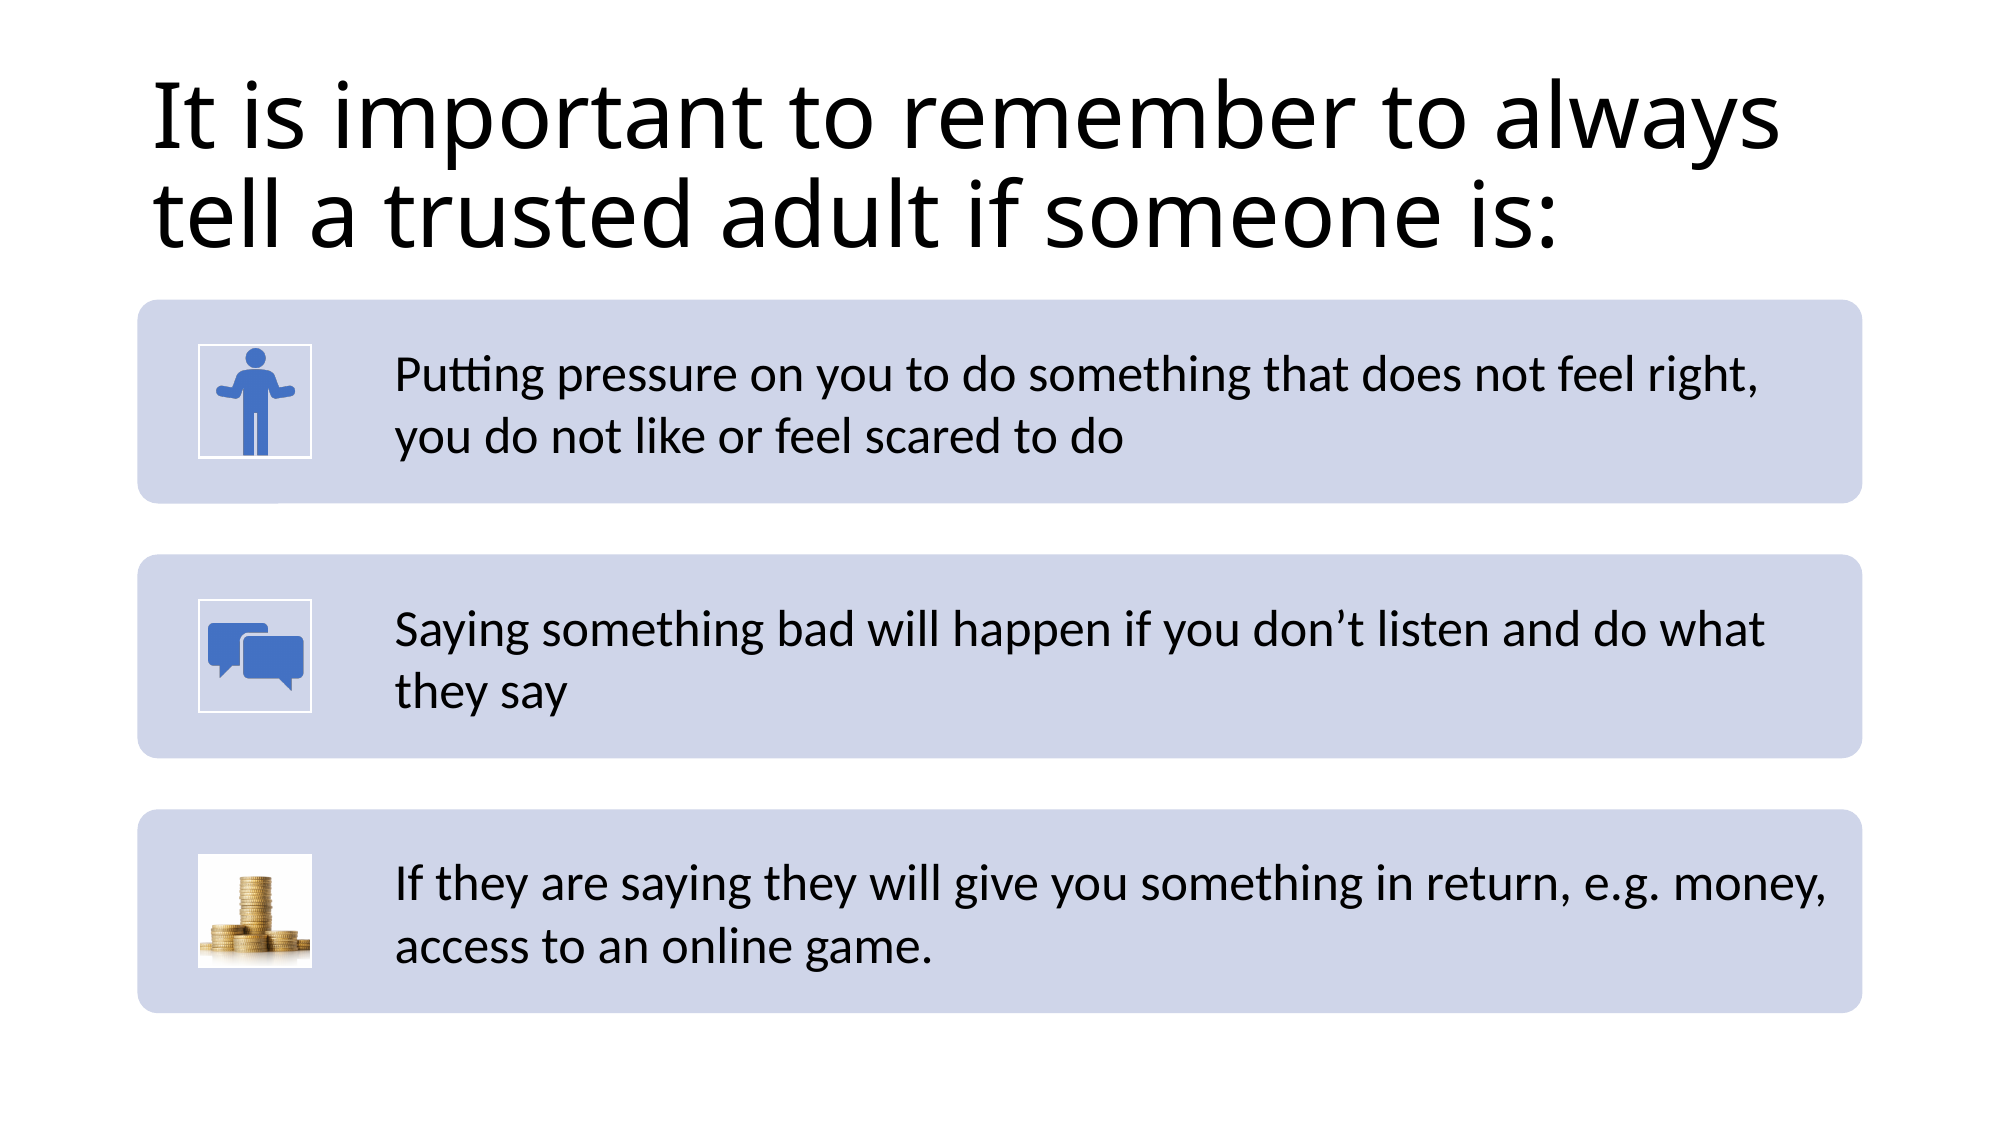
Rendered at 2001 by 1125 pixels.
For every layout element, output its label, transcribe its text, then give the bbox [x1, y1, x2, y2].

title It is important to remember to always tell a trusted adult if someone is: [137, 59, 1863, 278]
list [137, 299, 1863, 1014]
